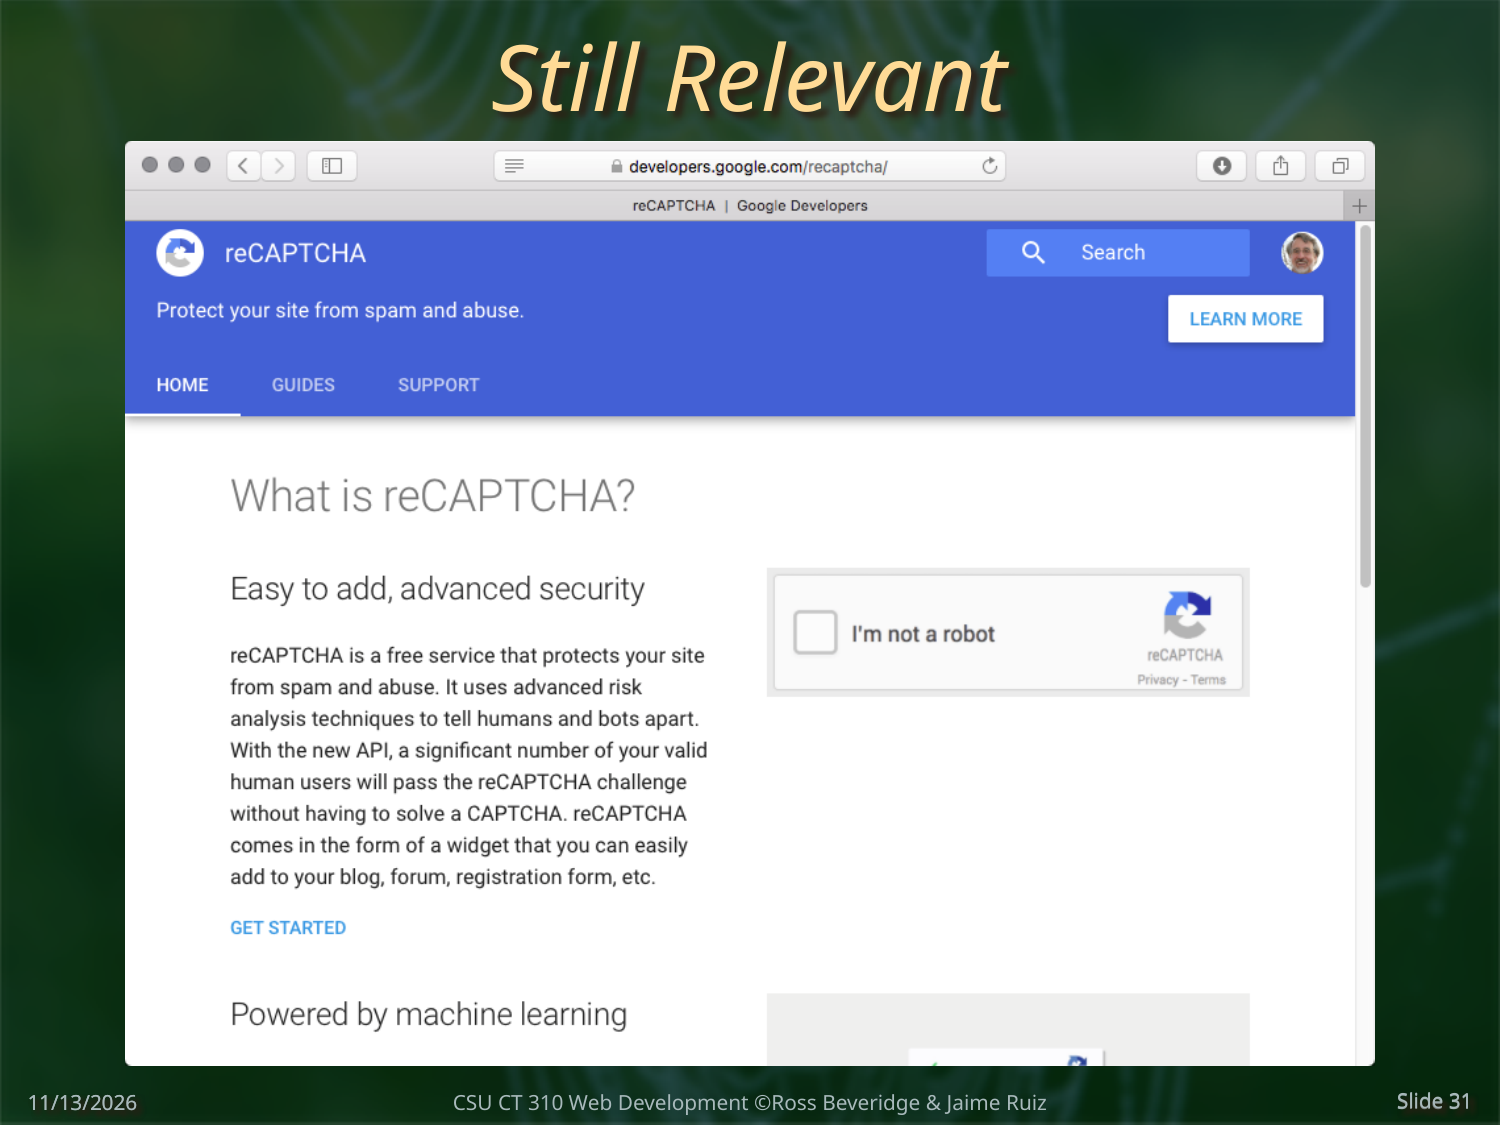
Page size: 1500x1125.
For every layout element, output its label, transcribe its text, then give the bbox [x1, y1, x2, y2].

slide_number Slide 31 [1324, 1064, 1488, 1125]
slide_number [12, 1064, 187, 1125]
title Still Relevant [62, 24, 1438, 213]
picture [0, 0, 1500, 1125]
footer CSU CT 310 Web Development ©Ross Beveridge & Jaime Ruiz [187, 1073, 1313, 1125]
